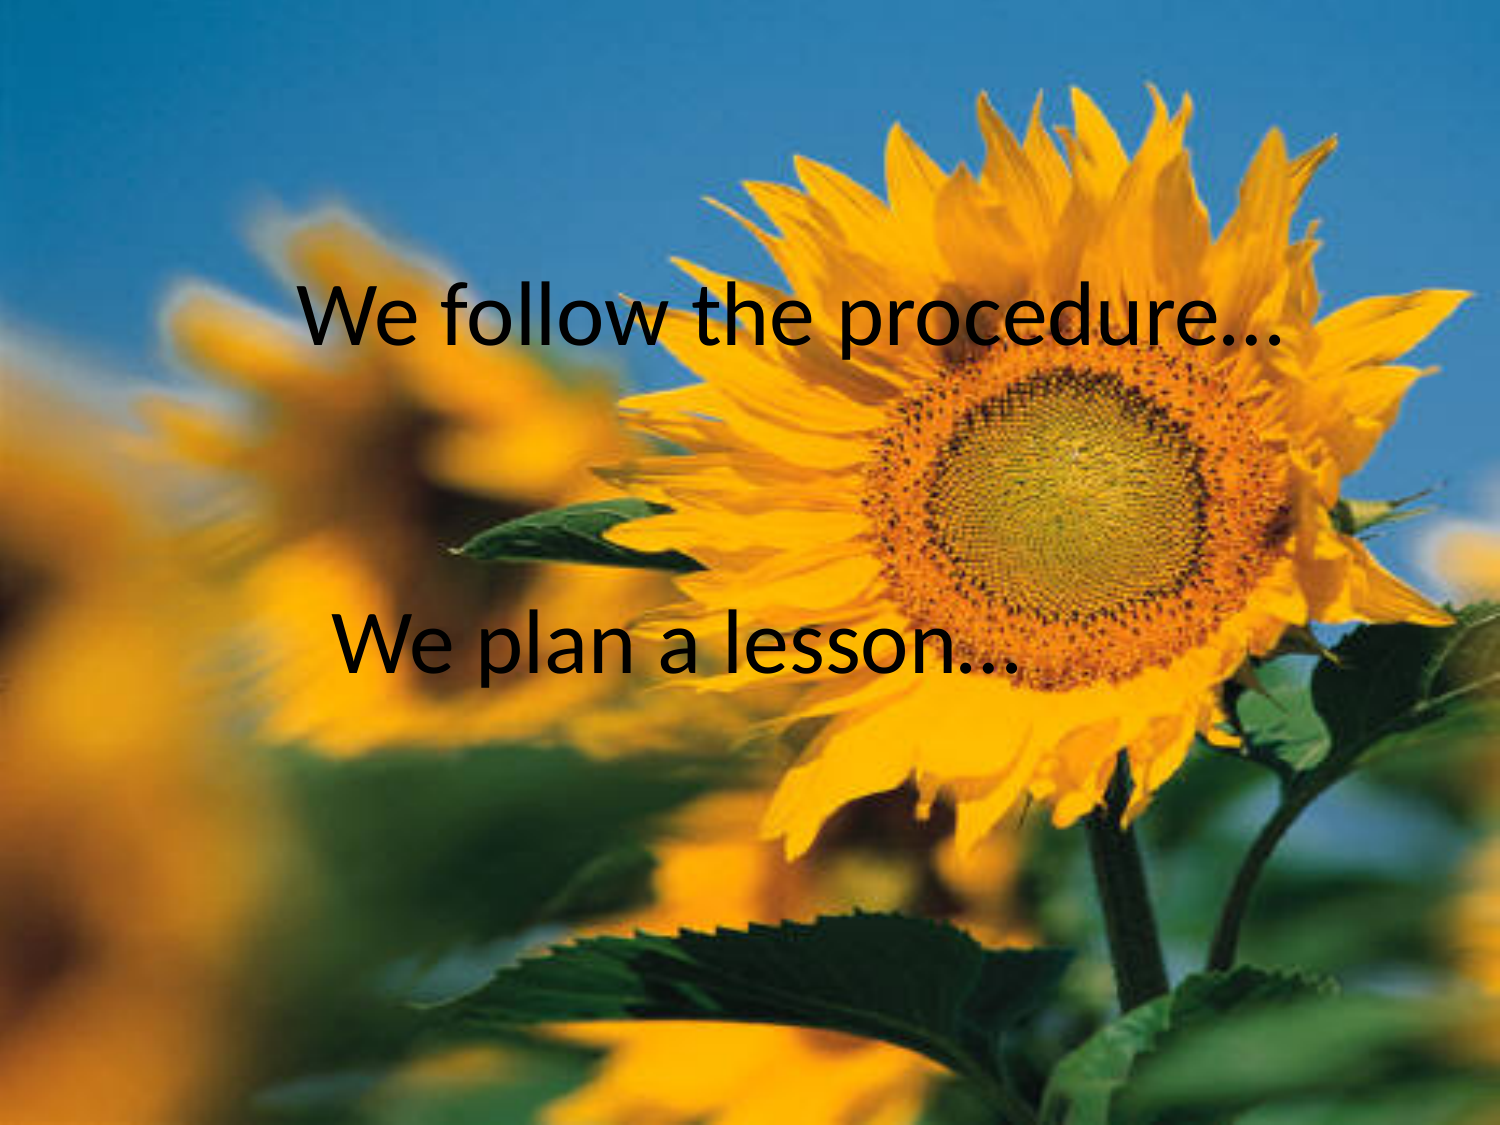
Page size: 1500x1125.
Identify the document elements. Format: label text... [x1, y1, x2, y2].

text_box We plan a lesson… [316, 574, 1313, 699]
slide_number 35 [1074, 1042, 1425, 1103]
text_box We follow the procedure… [281, 246, 1372, 371]
text_box [0, 0, 1500, 1125]
